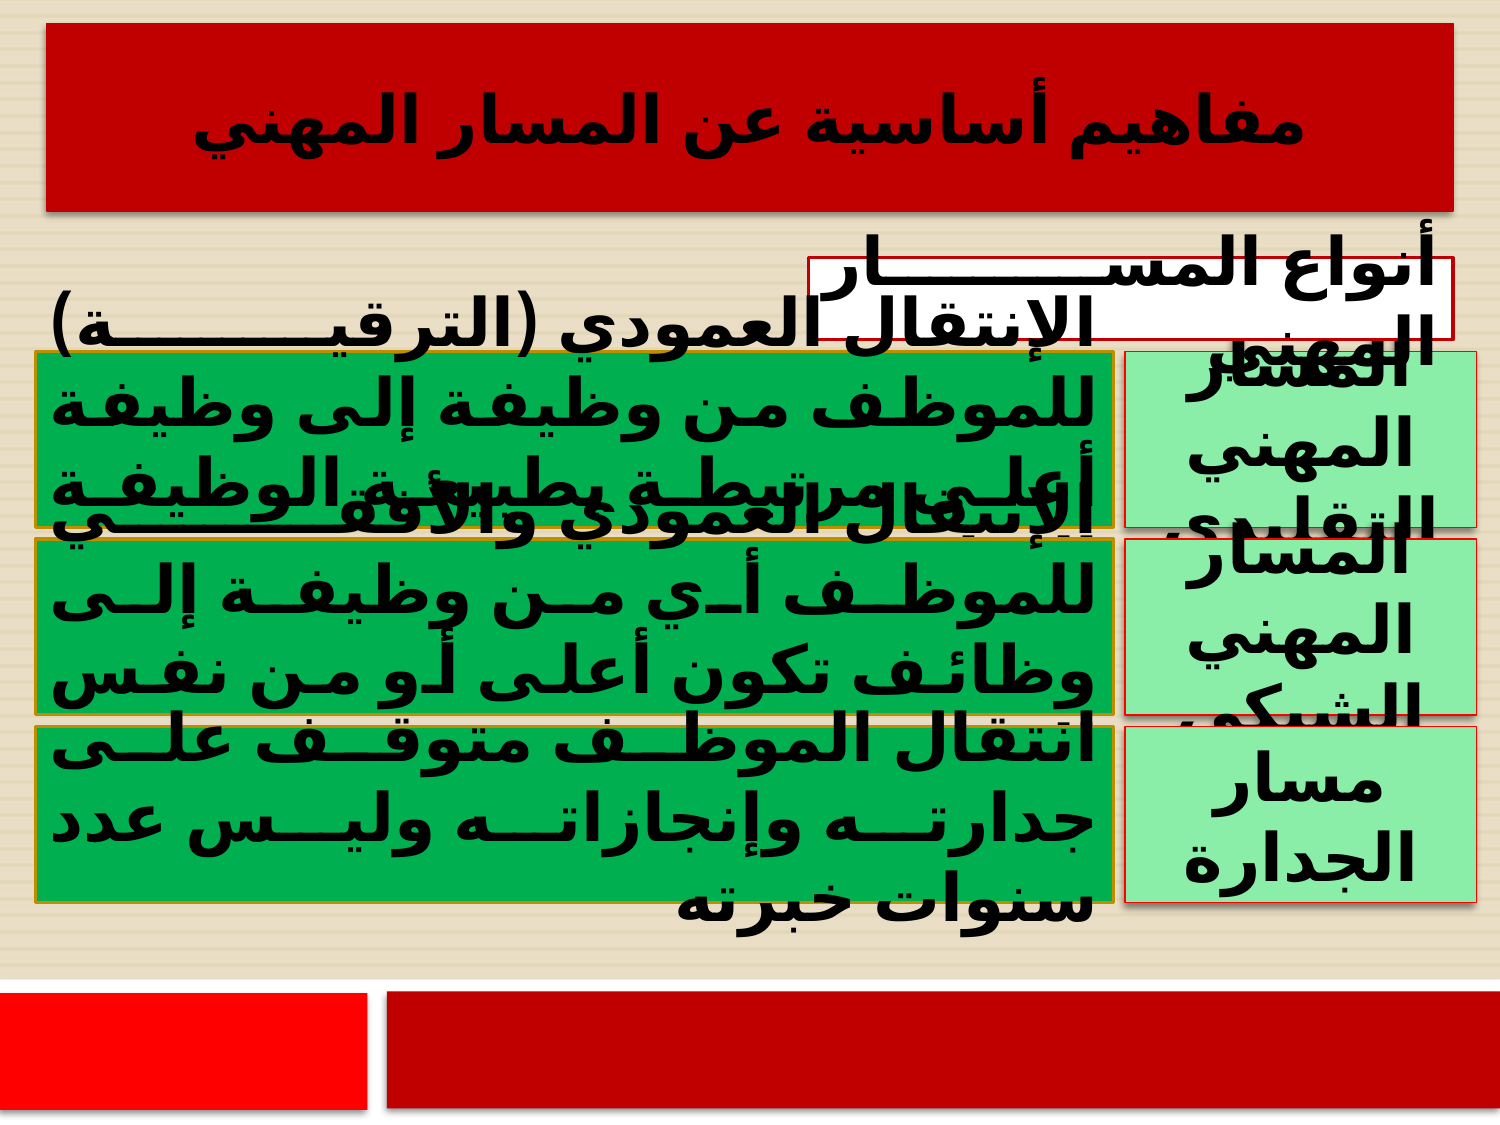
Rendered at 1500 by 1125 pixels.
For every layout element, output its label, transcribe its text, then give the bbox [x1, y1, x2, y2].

text_box المسار المهني التقليدي [1124, 351, 1477, 528]
text_box أنواع المسار المهني [807, 256, 1455, 341]
text_box الإنتقال العمودي (الترقية) للموظف من وظيفة إلى وظيفة أعلى مرتبطة بطبيعة الوظيفة السابقة [34, 350, 1115, 529]
text_box المسار المهني الشبكي [1124, 538, 1477, 716]
text_box مسار الجدارة [1124, 726, 1477, 903]
text_box الإنتقال العمودي والأفقي للموظف أي من وظيفة إلى وظائف تكون أعلى أو من نفس المستوى [34, 537, 1115, 716]
text_box انتقال الموظف متوقف على جدارته وإنجازاته وليس عدد سنوات خبرته [34, 725, 1115, 904]
text_box مفاهيم أساسية عن المسار المهني [46, 23, 1454, 212]
